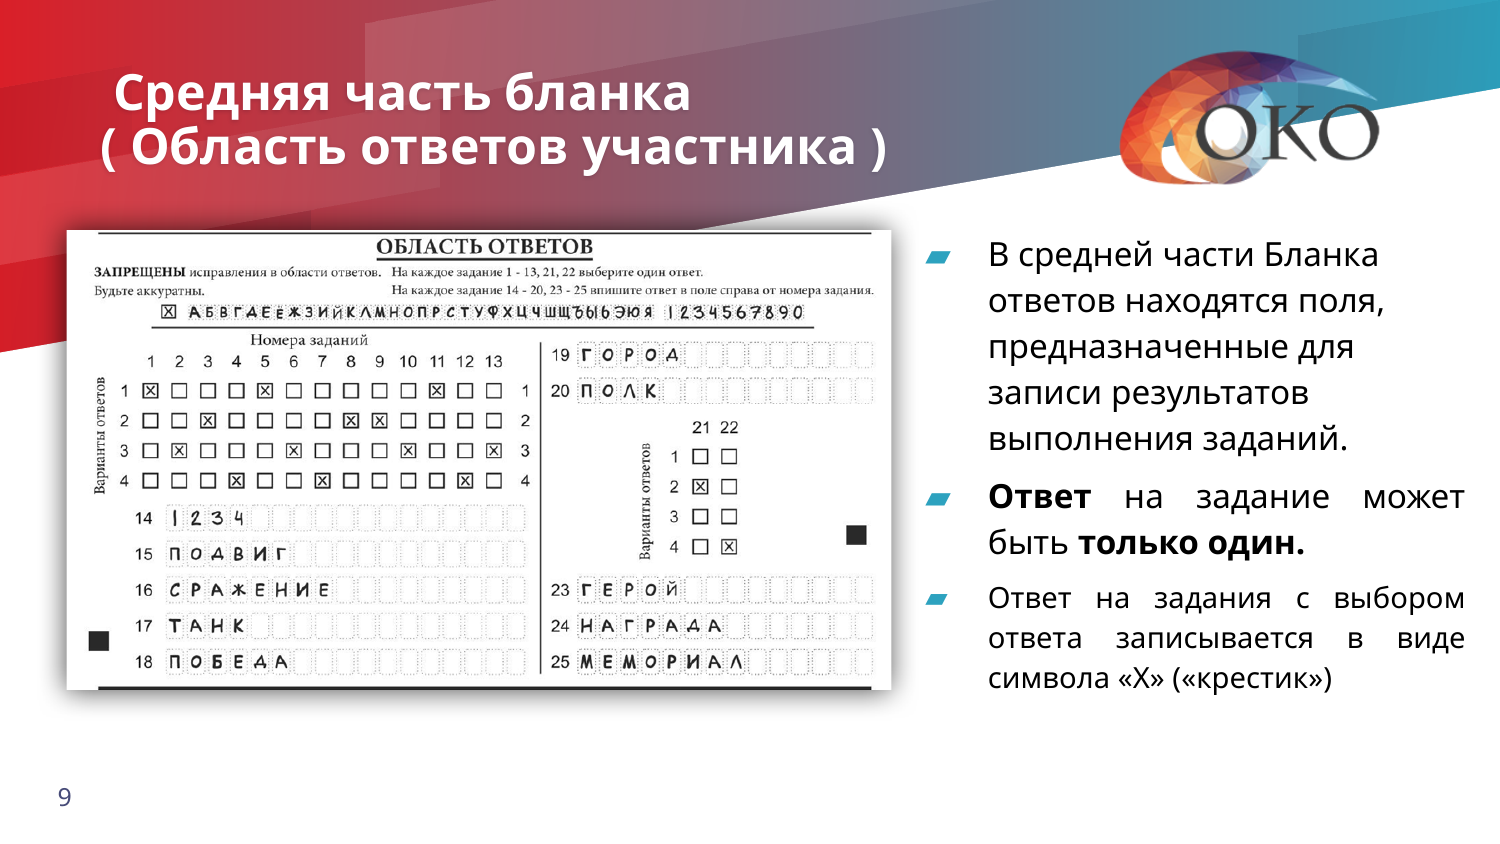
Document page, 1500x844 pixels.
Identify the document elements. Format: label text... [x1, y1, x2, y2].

picture [66, 230, 892, 690]
title Средняя часть бланка ( Область ответов участника ) [100, 32, 1001, 211]
list В средней части Бланка ответов находятся поля, предназначенные для записи результатов выполнения заданий. Ответ на задание может быть только один. Ответ на задания с выбором ответа записывается в виде символа «Х» («крестик») [912, 227, 1466, 401]
slide_number 9 [42, 766, 122, 807]
picture [1080, 25, 1418, 217]
